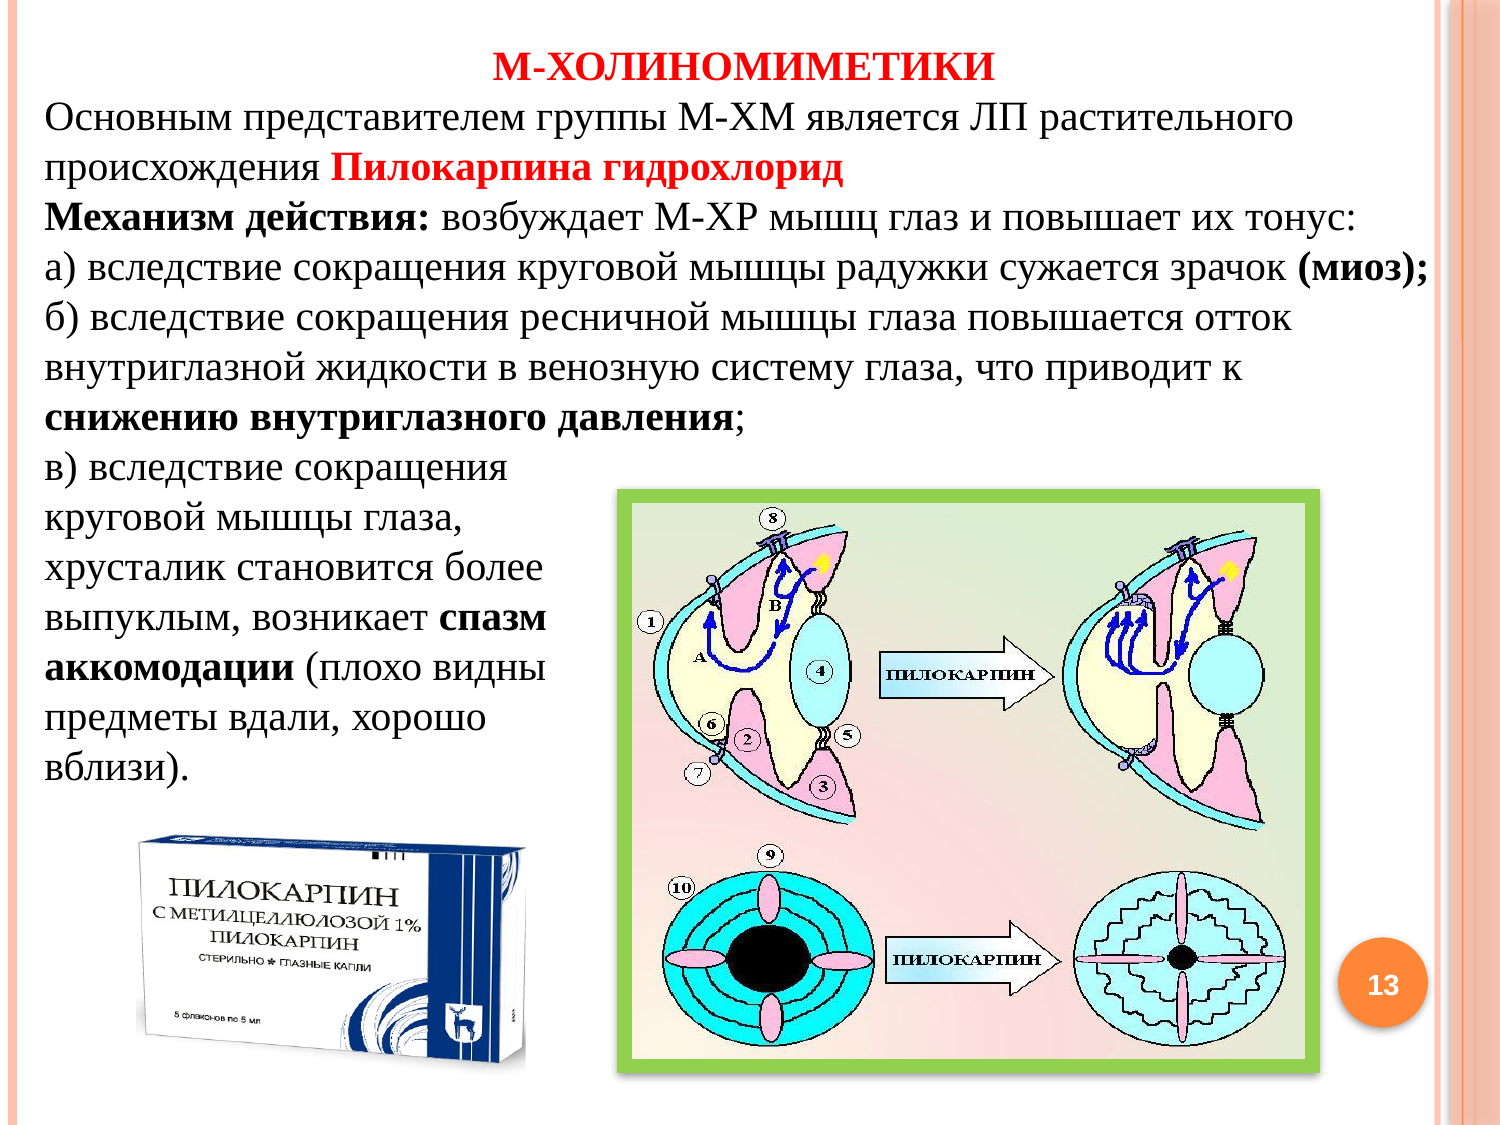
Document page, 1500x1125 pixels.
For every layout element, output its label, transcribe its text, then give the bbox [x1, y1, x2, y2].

picture [631, 502, 1306, 1060]
picture [135, 833, 527, 1079]
text_box М-ХОЛИНОМИМЕТИКИ Основным представителем группы М-ХМ является ЛП растительного происхождения Пилокарпина гидрохлорид Механизм действия: возбуждает М-ХР мышц глаз и повышает их тонус: а) вследствие сокращения круговой мышцы радужки сужается зрачок (миоз); б) вследствие сокращения ресничной мышцы глаза повышается отток внутриглазной жидкости в венозную систему глаза, что приводит к снижению внутриглазного давления; в) вследствие сокращения круговой мышцы глаза, хрусталик становится более выпуклым, возникает спазм аккомодации (плохо видны предметы вдали, хорошо вблизи). [29, 30, 1459, 1037]
slide_number 13 [1333, 940, 1434, 1027]
